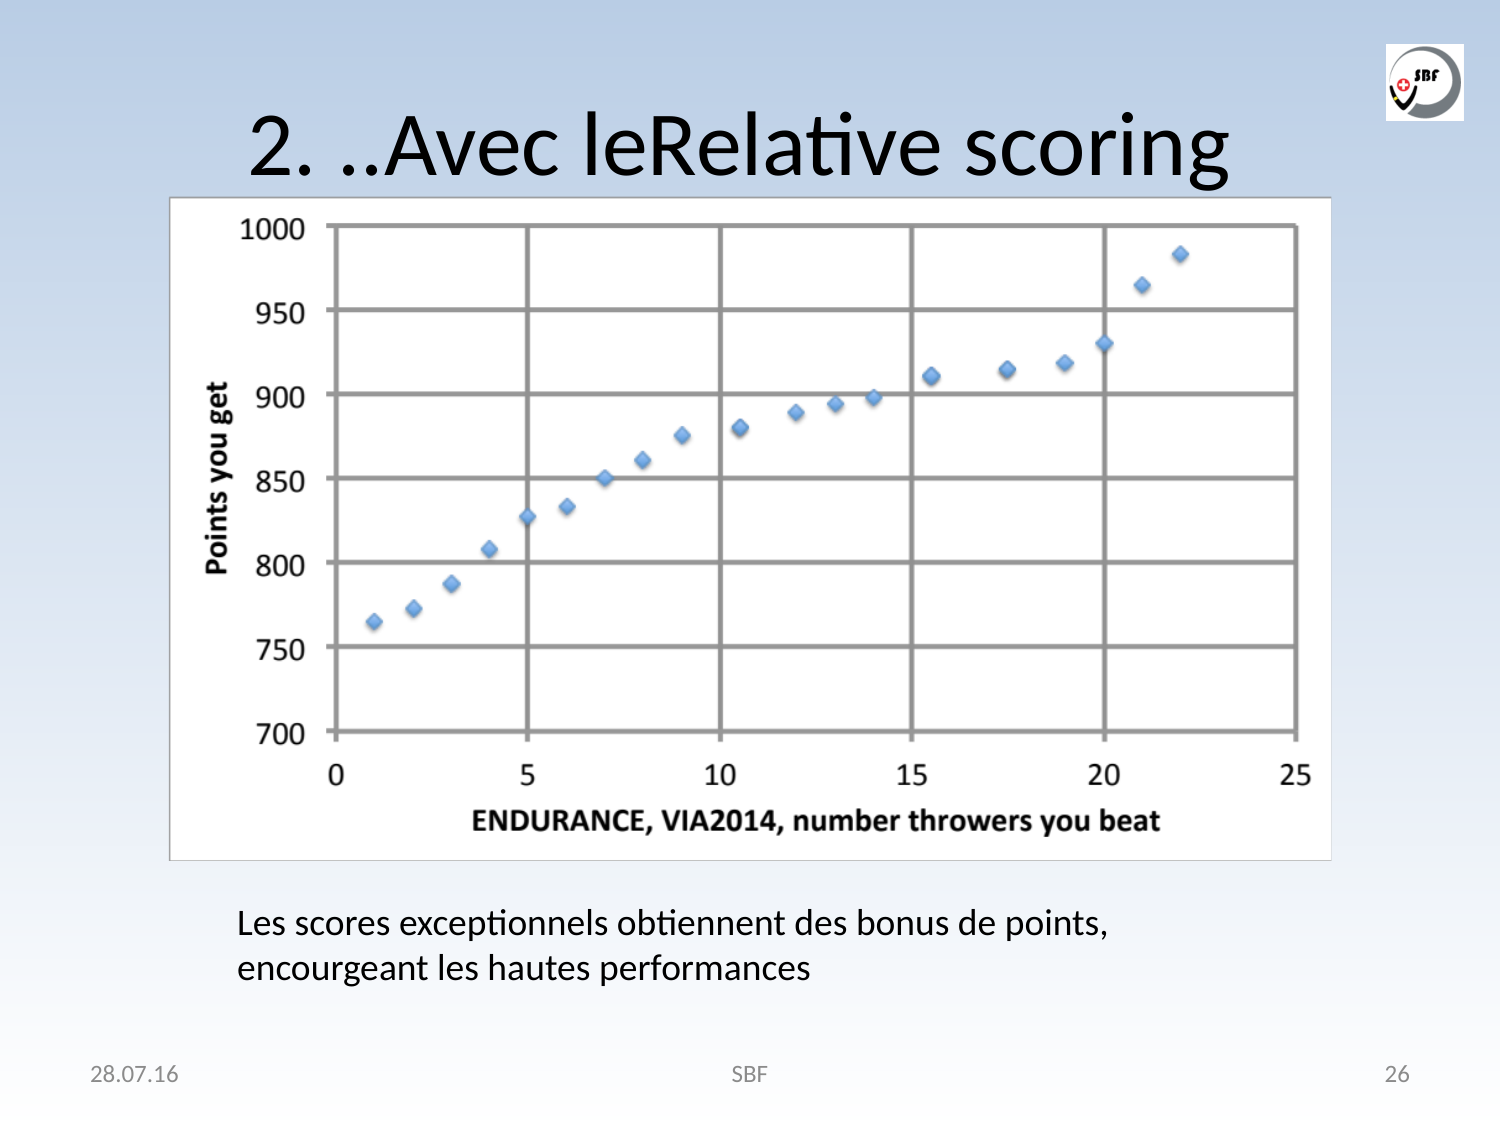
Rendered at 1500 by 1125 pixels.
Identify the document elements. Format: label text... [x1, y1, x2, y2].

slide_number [75, 1042, 425, 1103]
slide_number 26 [1074, 1042, 1425, 1103]
picture [168, 195, 1332, 861]
title 2. ..Avec leRelative scoring [75, 45, 1425, 233]
picture [1385, 44, 1464, 122]
footer SBF [512, 1042, 988, 1103]
text_box Les scores exceptionnels obtiennent des bonus de points, encourgeant les hautes performances [222, 891, 1134, 996]
